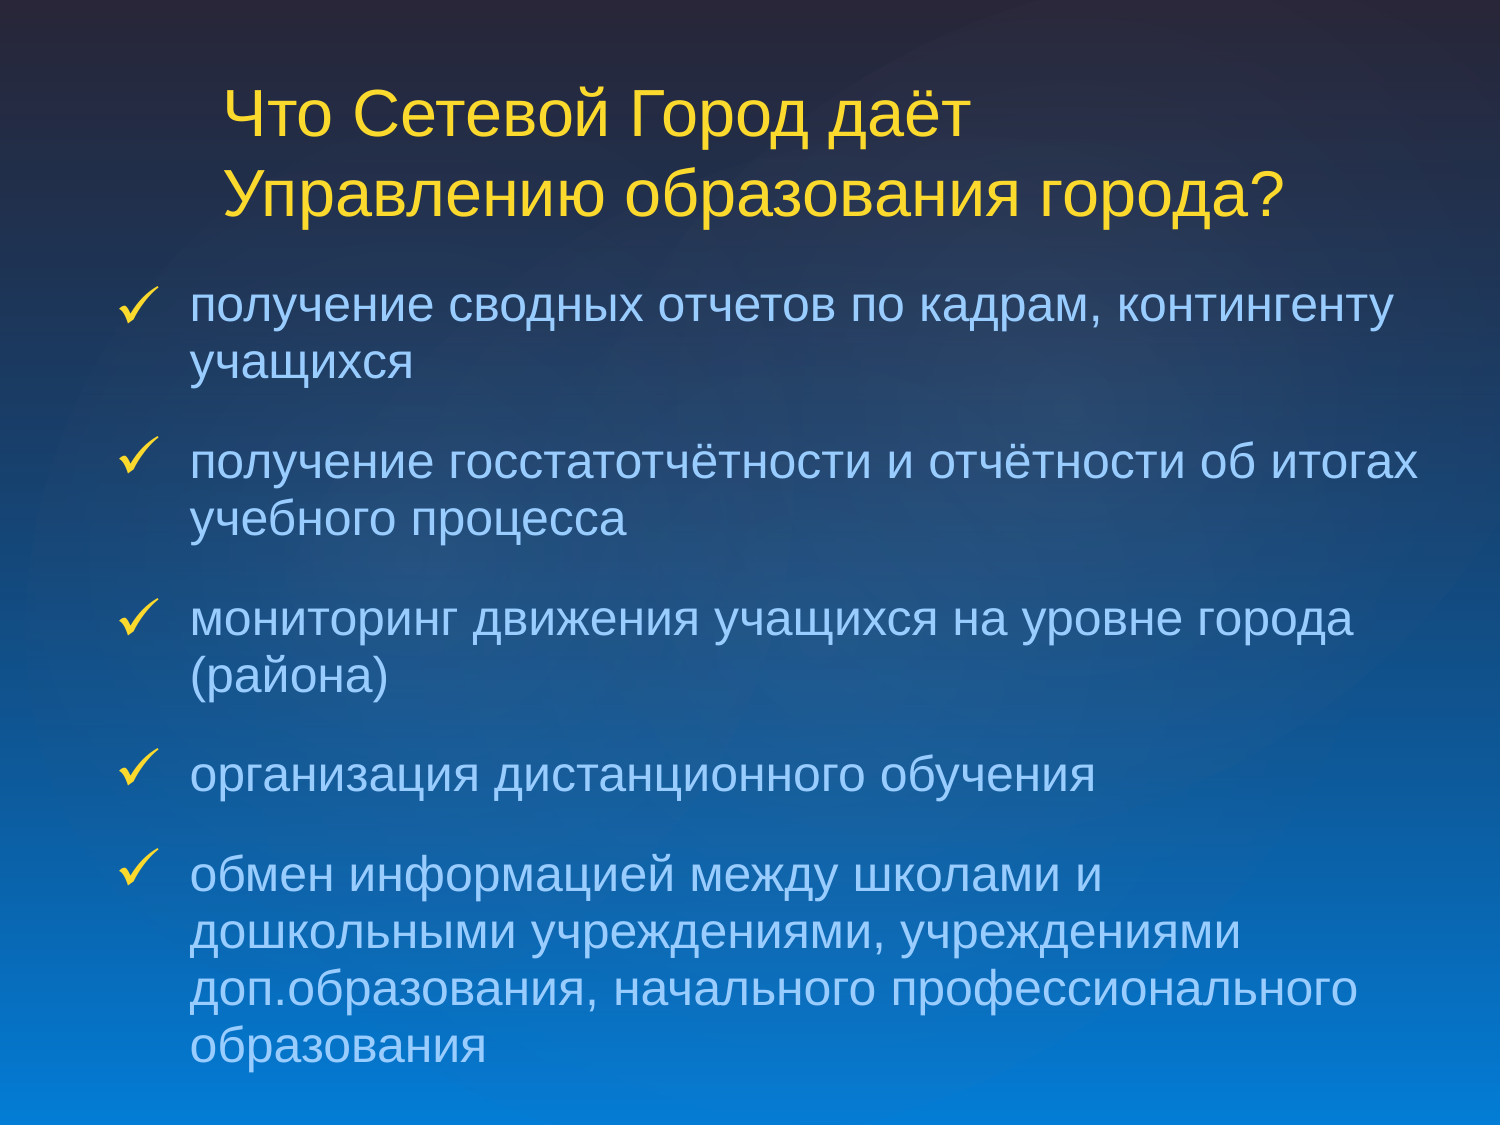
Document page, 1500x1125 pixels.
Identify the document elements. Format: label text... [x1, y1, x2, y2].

text_box Что Сетевой Город даёт Управлению образования города? [207, 62, 1300, 238]
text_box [99, 268, 1451, 1083]
